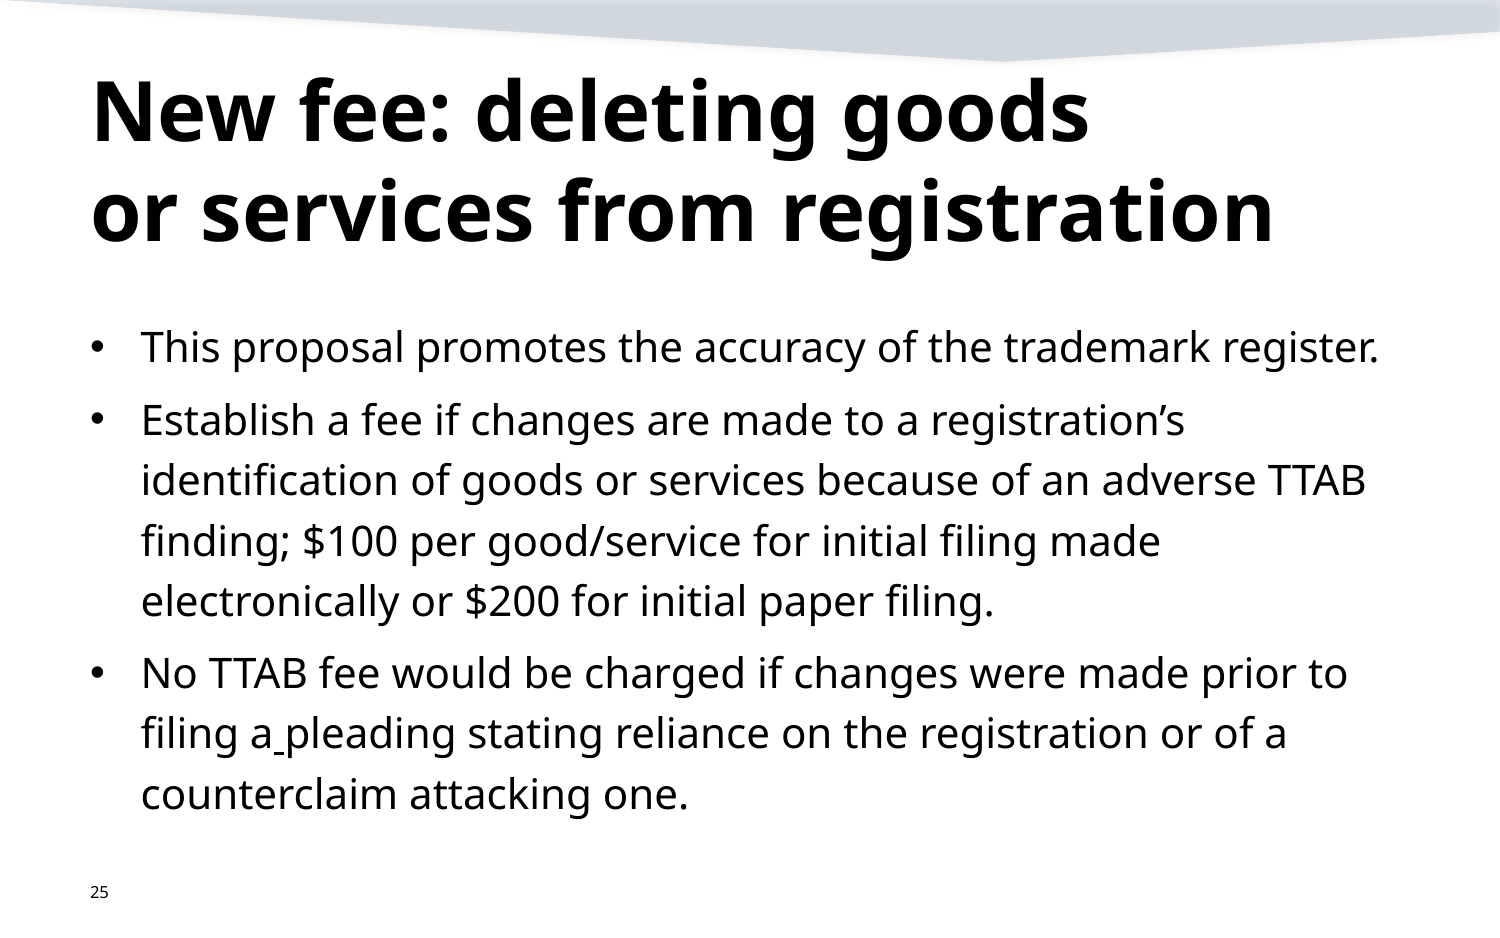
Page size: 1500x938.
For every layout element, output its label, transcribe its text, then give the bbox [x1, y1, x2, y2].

slide_number 25 [75, 868, 413, 919]
list This proposal promotes the accuracy of the trademark register. Establish a fee if changes are made to a registration’s identification of goods or services because of an adverse TTAB finding; $100 per good/service for initial filing made electronically or $200 for initial paper filing. No TTAB fee would be charged if changes were made prior to filing a pleading stating reliance on the registration or of a counterclaim attacking one. [75, 303, 1425, 877]
title New fee: deleting goods or services from registration [75, 50, 1425, 207]
